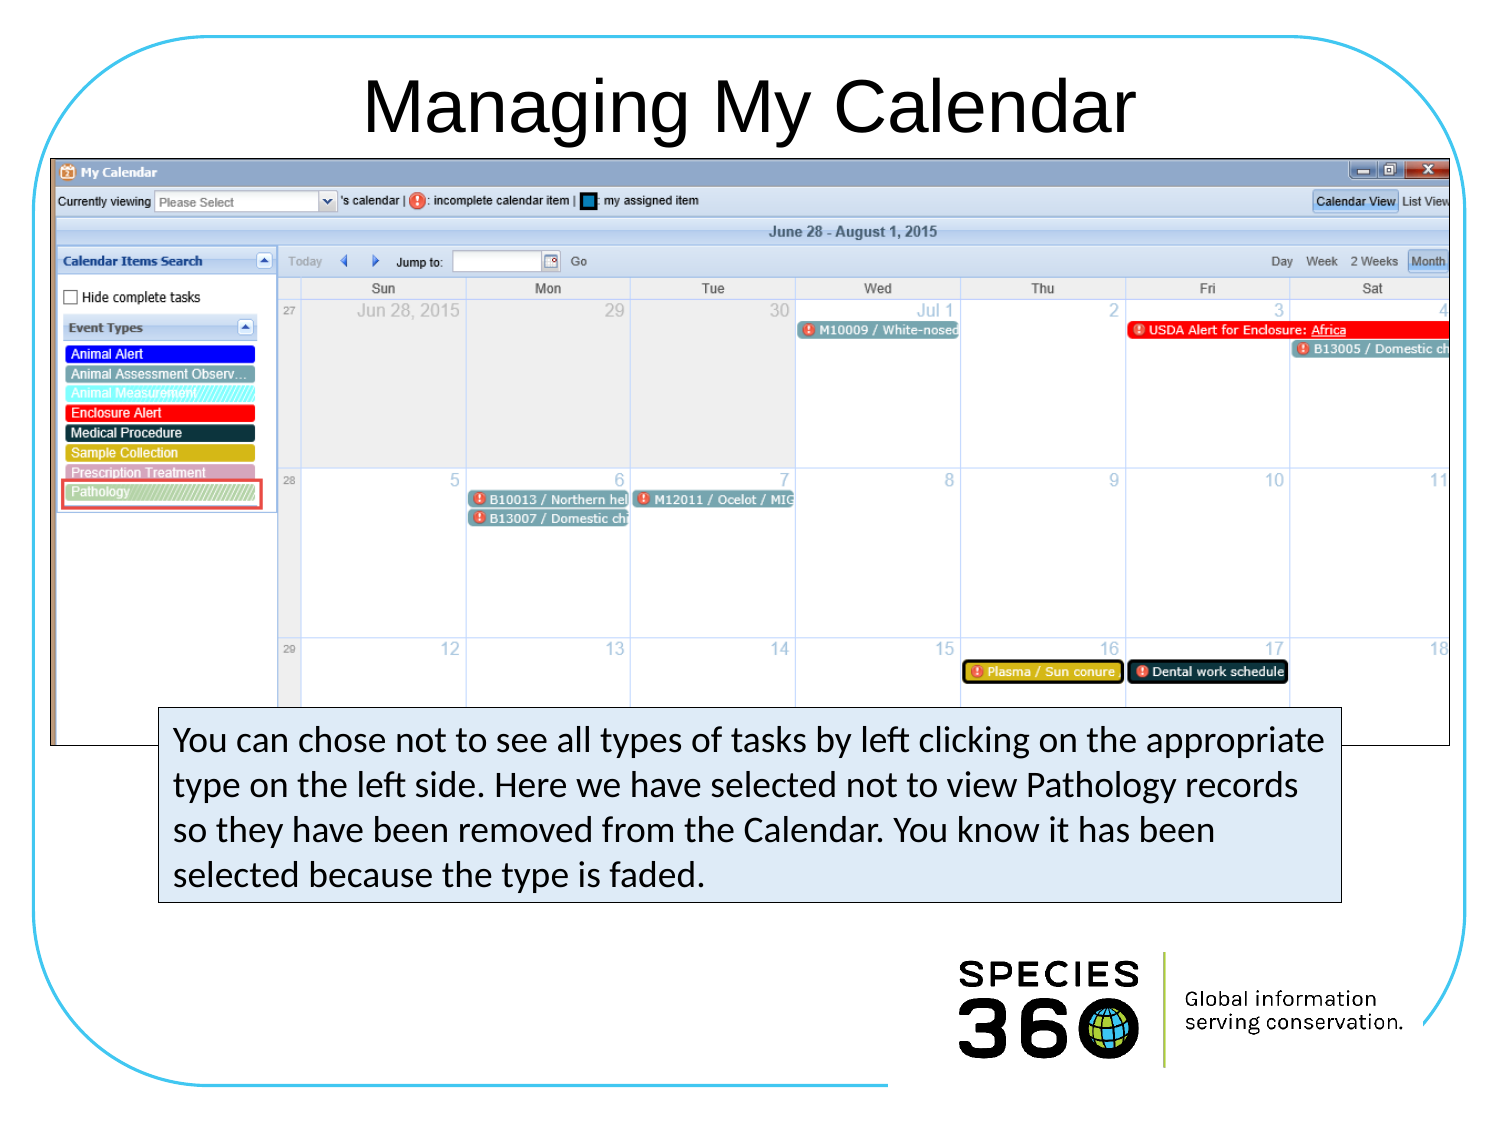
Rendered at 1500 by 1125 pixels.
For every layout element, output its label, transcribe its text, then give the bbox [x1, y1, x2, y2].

picture [50, 158, 1450, 746]
title Managing My Calendar [103, 0, 1397, 158]
text_box You can chose not to see all types of tasks by left clicking on the appropriate type on the left side. Here we have selected not to view Pathology records so they have been removed from the Calendar. You know it has been selected because the type is faded. [158, 746, 1342, 903]
picture [954, 944, 1407, 1075]
